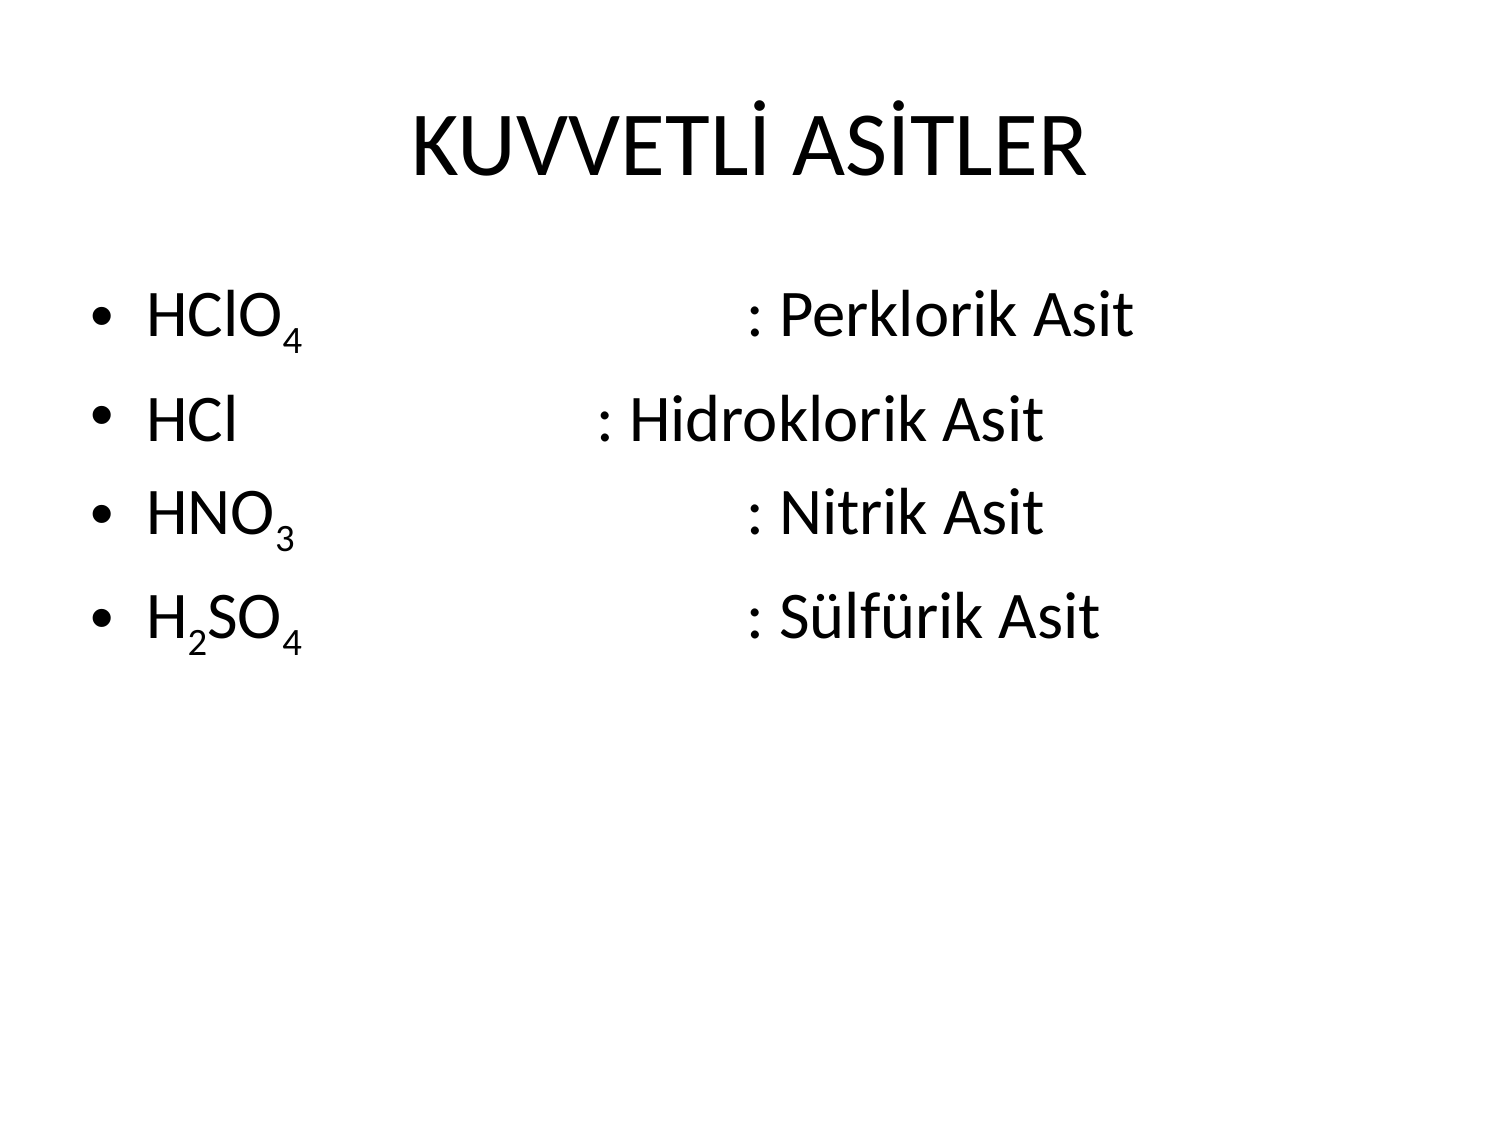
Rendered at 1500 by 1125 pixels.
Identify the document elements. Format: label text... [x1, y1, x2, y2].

list HClO4 : Perklorik Asit HCl : Hidroklorik Asit HNO3 : Nitrik Asit H2SO4 : Sülfürik Asit [75, 262, 1425, 1005]
title KUVVETLİ ASİTLER [75, 45, 1425, 233]
